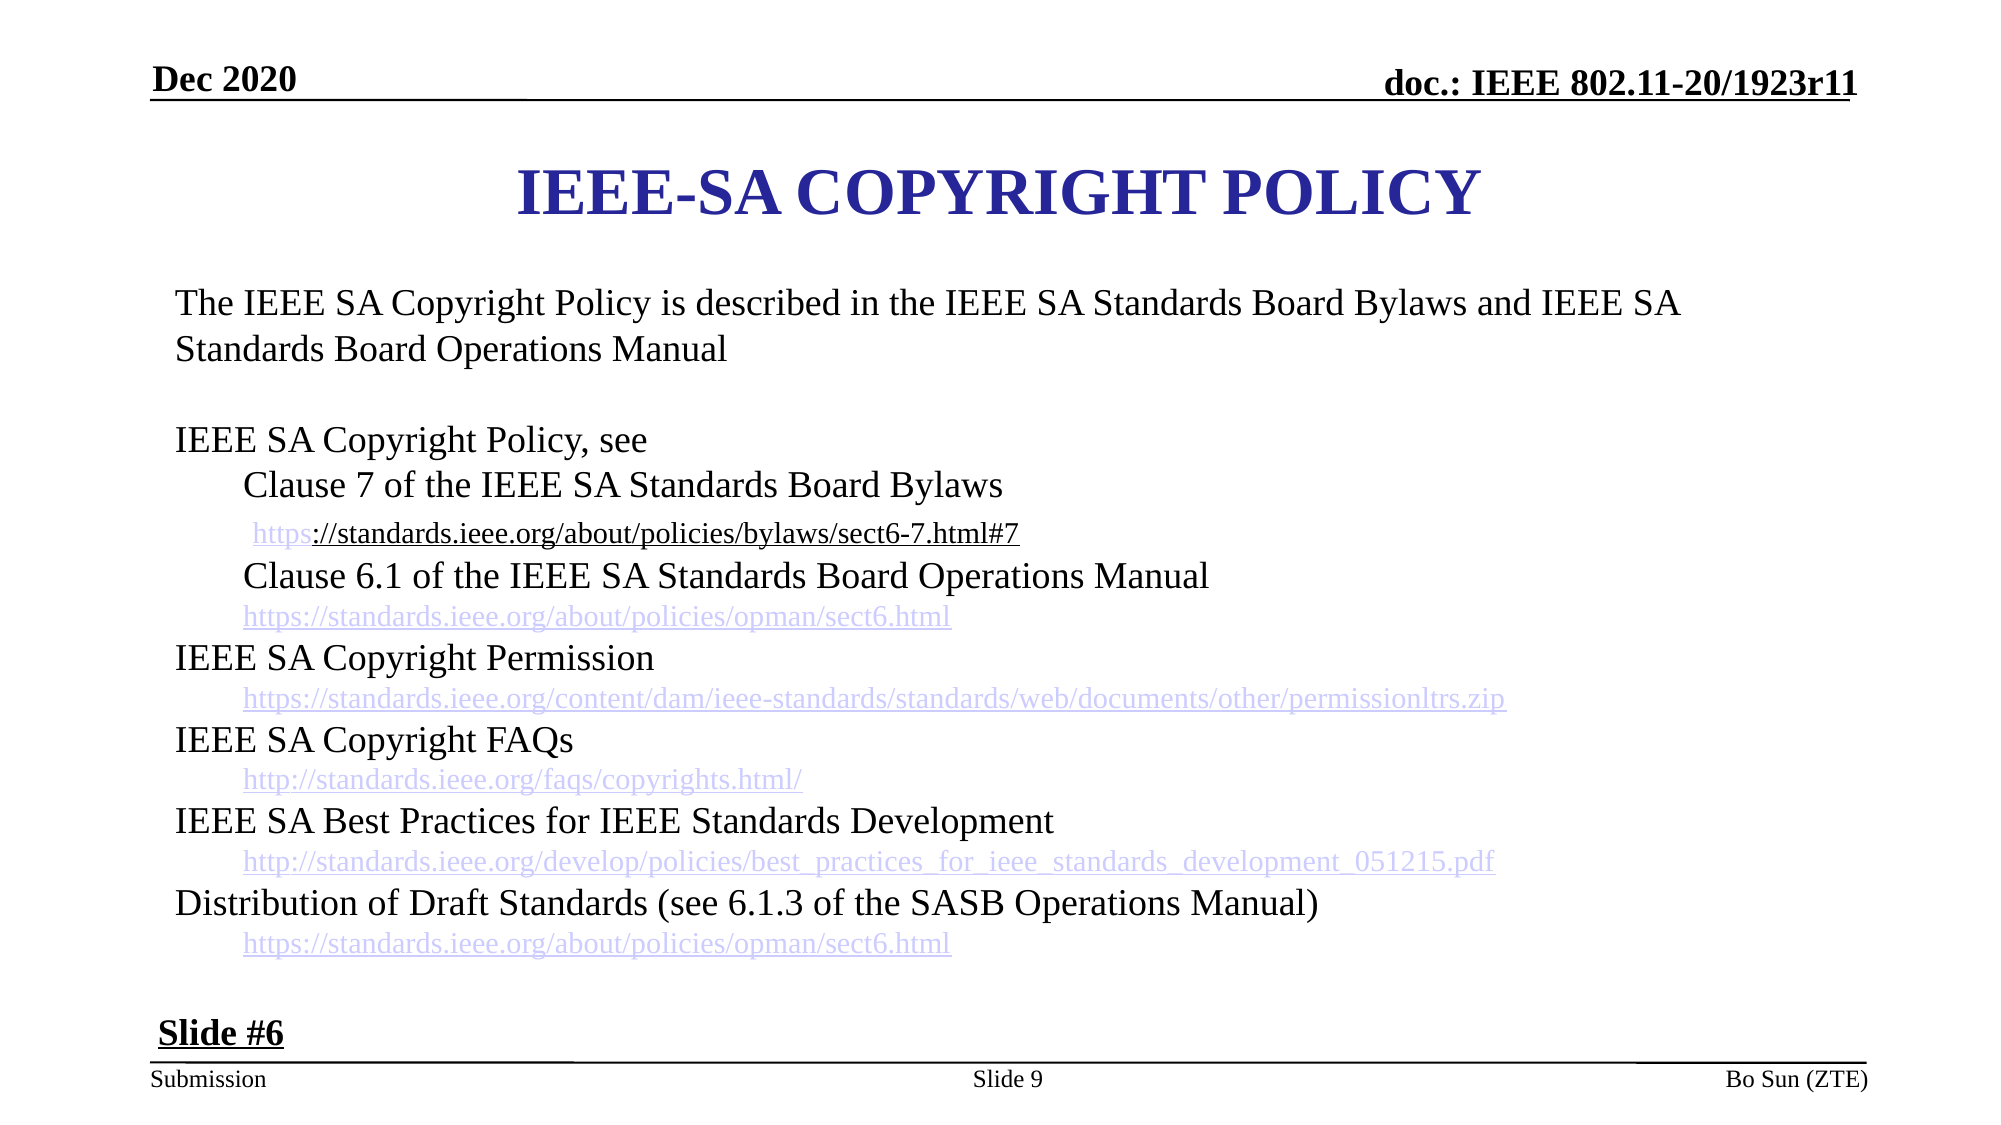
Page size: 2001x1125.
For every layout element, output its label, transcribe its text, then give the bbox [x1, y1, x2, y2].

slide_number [152, 54, 563, 100]
slide_number Slide 9 [949, 1061, 1067, 1123]
text_box Slide #6 [143, 1000, 300, 1061]
footer Bo Sun (ZTE) [1171, 1061, 1869, 1093]
text_box The IEEE SA Copyright Policy is described in the IEEE SA Standards Board Bylaws and IEEE SA Standards Board Operations Manual IEEE SA Copyright Policy, see Clause 7 of the IEEE SA Standards Board Bylaws https://standards.ieee.org/about/policies/bylaws/sect6-7.html#7 Clause 6.1 of the IEEE SA Standards Board Operations Manual https://standards.ieee.org/about/policies/opman/sect6.html IEEE SA Copyright Permission https://standards.ieee.org/content/dam/ieee-standards/standards/web/documents/other/permissionltrs.zip IEEE SA Copyright FAQs http://standards.ieee.org/faqs/copyrights.html/ IEEE SA Best Practices for IEEE Standards Development http://standards.ieee.org/develop/policies/best_practices_for_ieee_standards_development_051215.pdf Distribution of Draft Standards (see 6.1.3 of the SASB Operations Manual) https://standards.ieee.org/about/policies/opman/sect6.html [174, 270, 1776, 971]
text_box IEEE-SA COPYRIGHT POLICY [362, 100, 1638, 270]
